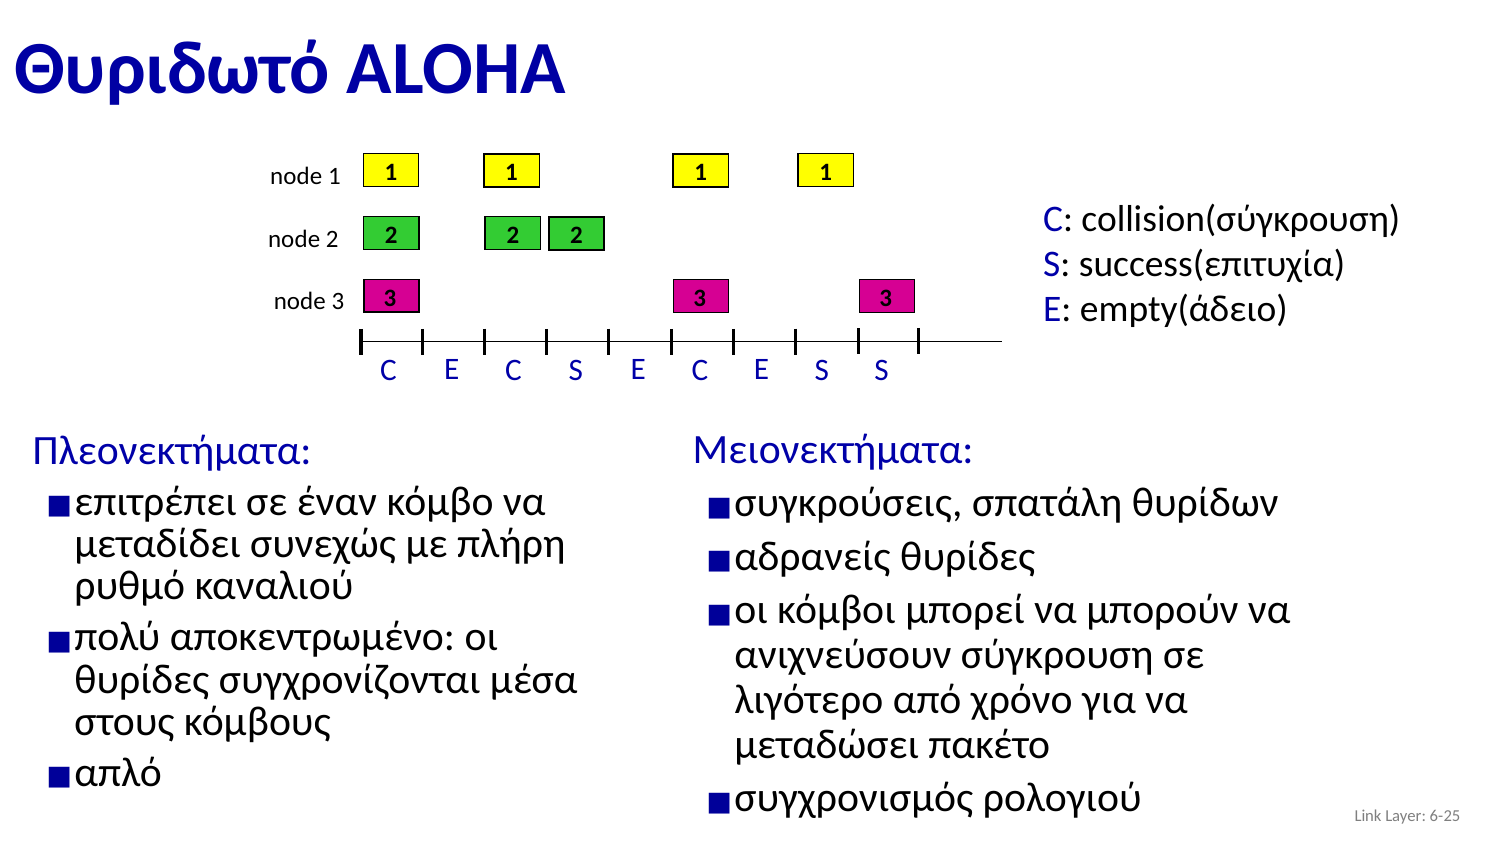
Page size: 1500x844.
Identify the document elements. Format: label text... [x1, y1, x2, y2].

text_box S [863, 349, 901, 392]
text_box C [494, 349, 534, 392]
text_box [363, 149, 433, 209]
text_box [483, 149, 553, 209]
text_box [673, 275, 741, 335]
slide_number Link Layer: 6-‹#› [1134, 792, 1472, 838]
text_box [548, 213, 618, 273]
text_box C [368, 349, 409, 392]
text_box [672, 149, 742, 209]
text_box node 3 [262, 278, 357, 320]
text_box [363, 212, 433, 272]
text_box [859, 275, 927, 335]
text_box E [742, 349, 781, 392]
text_box S [557, 349, 595, 392]
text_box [863, 343, 901, 348]
text_box Μειονεκτήματα: συγκρούσεις, σπατάλη θυρίδων αδρανείς θυρίδες οι κόμβοι μπορεί να μπορούν να ανιχνεύσουν σύγκρουση σε λιγότερο από χρόνο για να μεταδώσει πακέτο συγχρονισμός ρολογιού [681, 421, 1368, 760]
text_box node 1 [259, 153, 353, 195]
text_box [484, 212, 547, 272]
text_box S [803, 349, 842, 392]
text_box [797, 149, 867, 209]
text_box node 2 [256, 216, 351, 259]
text_box C: collision(σύγκρουση) S: success(επιτυχία) E: empty(άδειο) [1031, 188, 1435, 335]
text_box E [619, 349, 658, 392]
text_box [363, 275, 432, 335]
text_box C [680, 349, 720, 392]
text_box E [432, 349, 472, 392]
title Θυριδωτό ALOHA [3, 14, 1297, 125]
text_box Πλεονεκτήματα: επιτρέπει σε έναν κόμβο να μεταδίδει συνεχώς με πλήρη ρυθμό καναλιού πολύ αποκεντρωμένο: οι θυρίδες συγχρονίζονται μέσα στους κόμβους απλό [21, 424, 618, 819]
